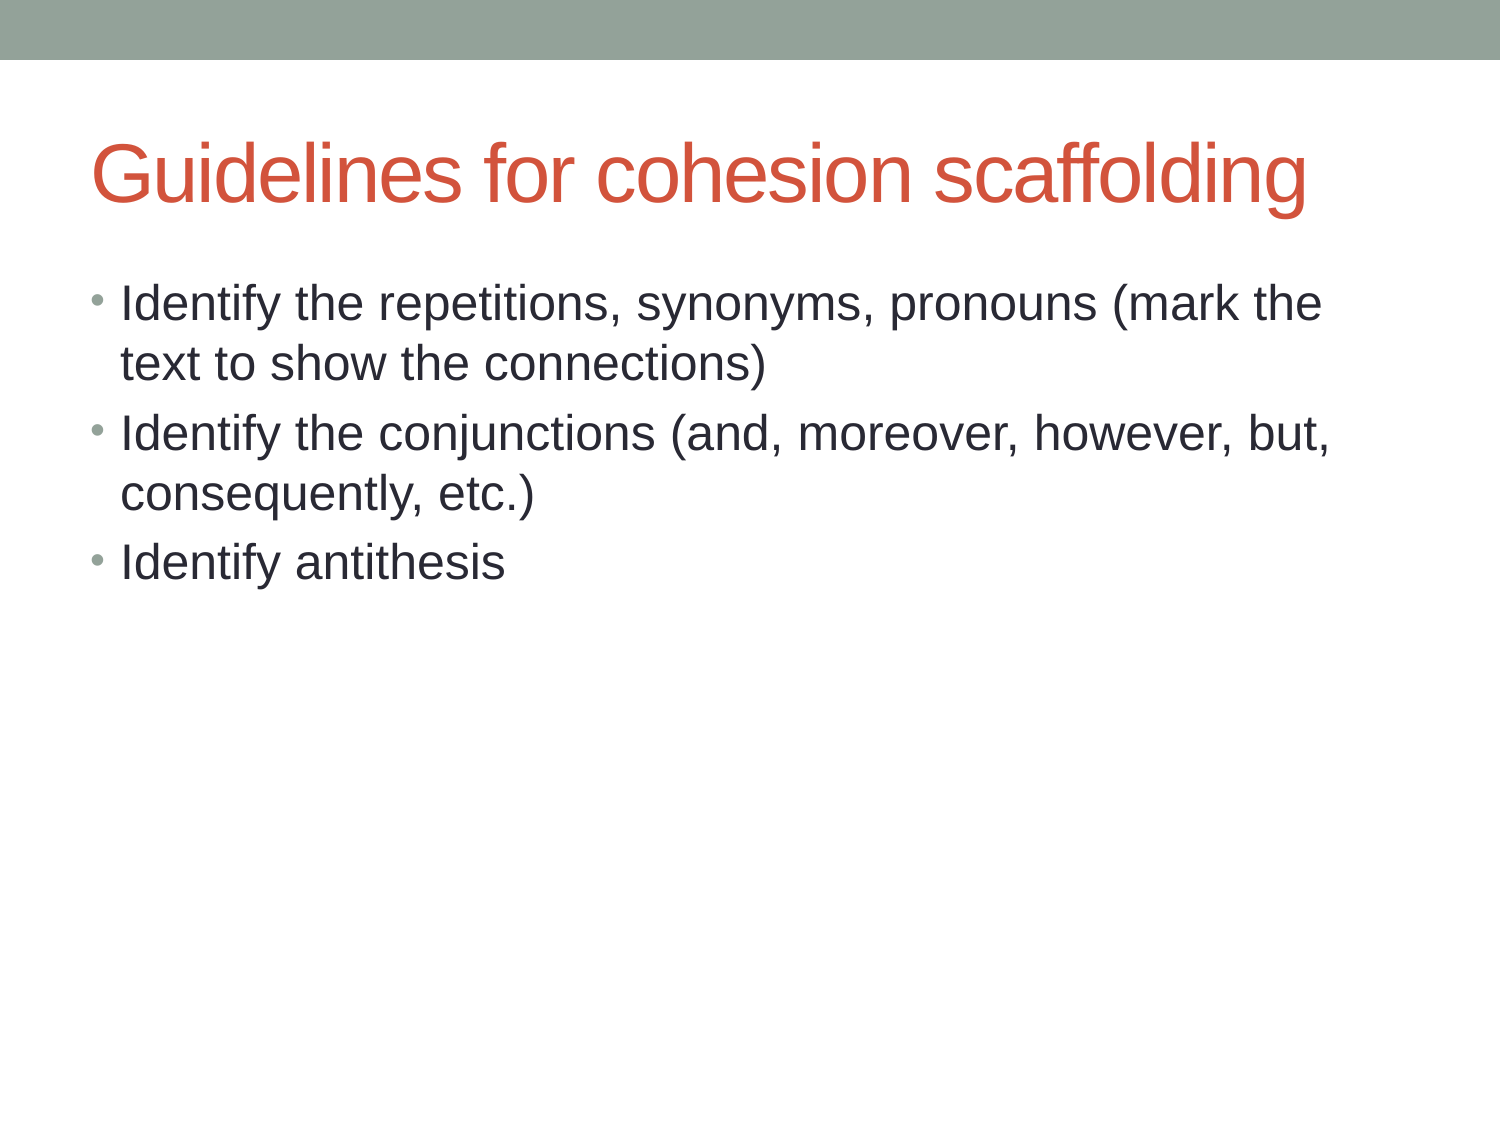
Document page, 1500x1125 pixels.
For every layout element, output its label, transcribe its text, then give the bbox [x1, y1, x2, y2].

list Identify the repetitions, synonyms, pronouns (mark the text to show the connections) Identify the conjunctions (and, moreover, however, but, consequently, etc.) Identify antithesis [75, 262, 1425, 1063]
title Guidelines for cohesion scaffolding [75, 87, 1425, 250]
